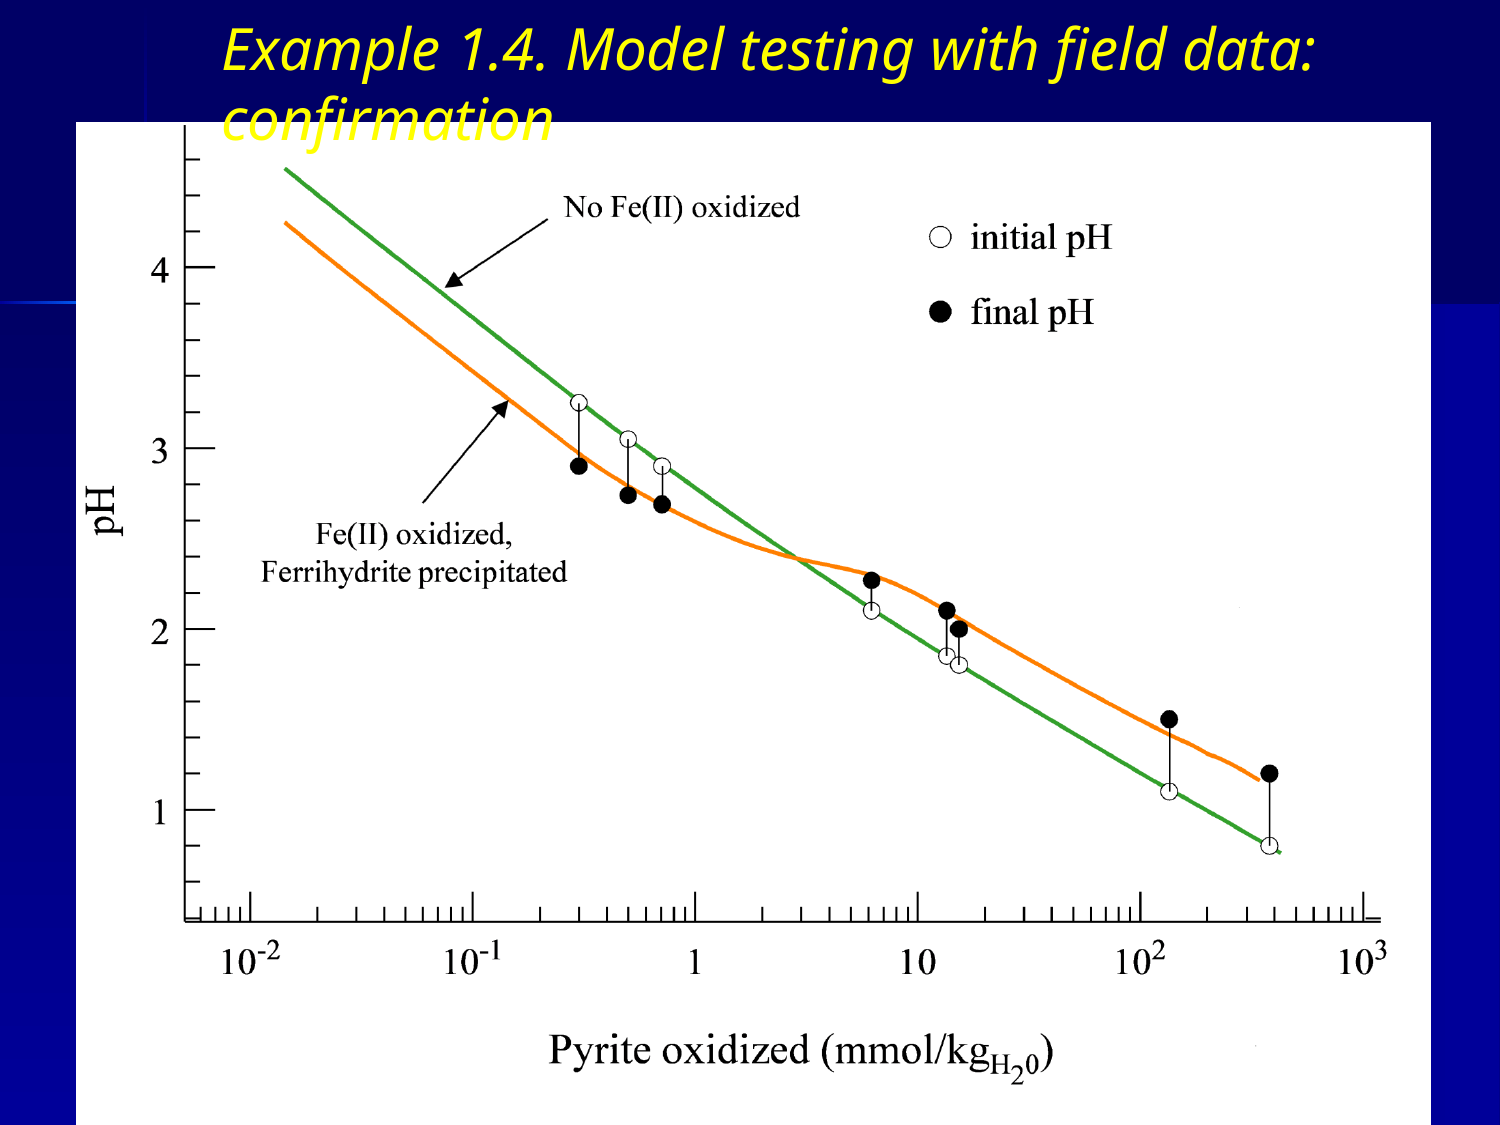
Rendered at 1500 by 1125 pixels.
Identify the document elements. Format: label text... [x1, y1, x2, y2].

text_box Example 1.4. Model testing with field data: confirmation [206, 4, 1486, 160]
picture [75, 122, 1431, 1125]
